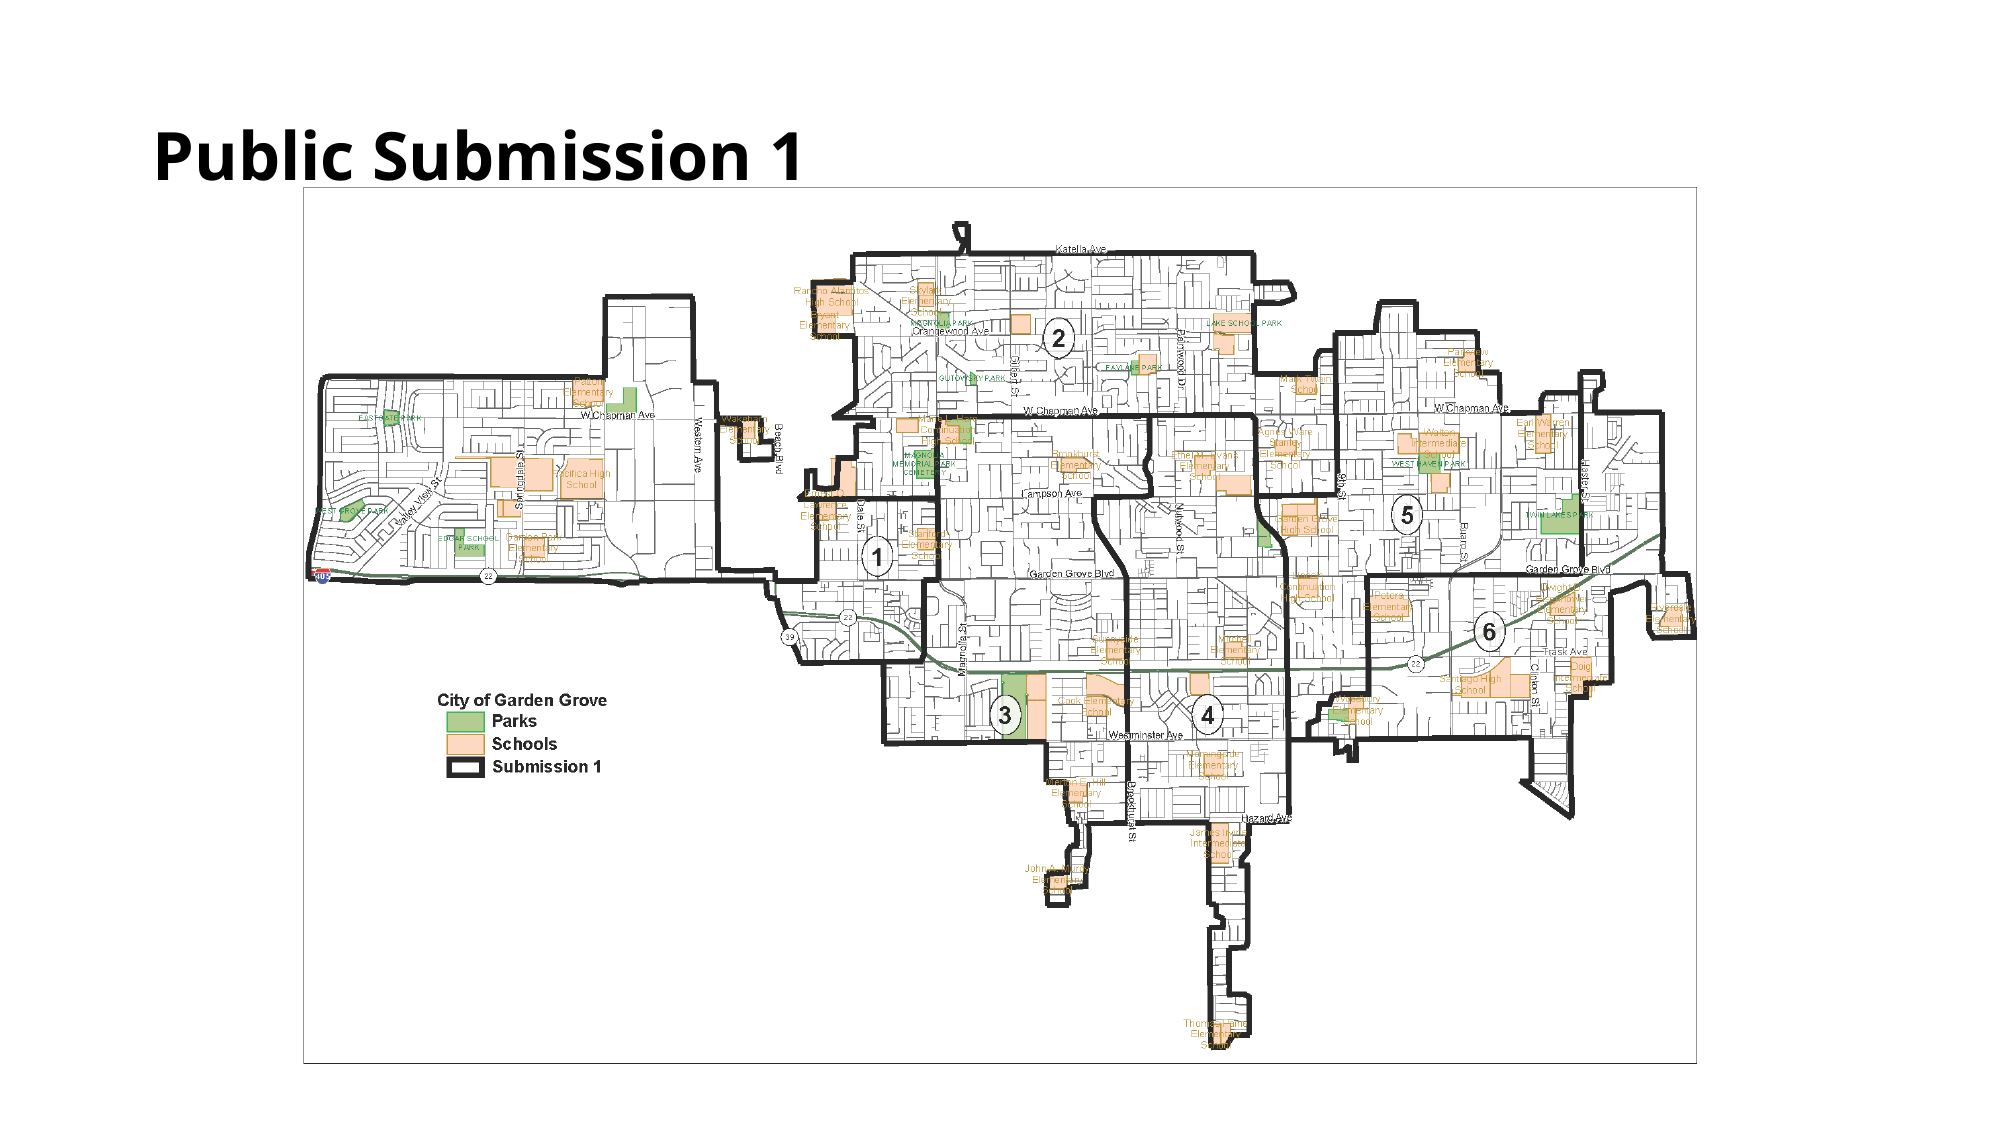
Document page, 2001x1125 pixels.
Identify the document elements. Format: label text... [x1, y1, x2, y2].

title Public Submission 1 [137, 50, 1863, 268]
picture [272, 62, 1728, 1125]
